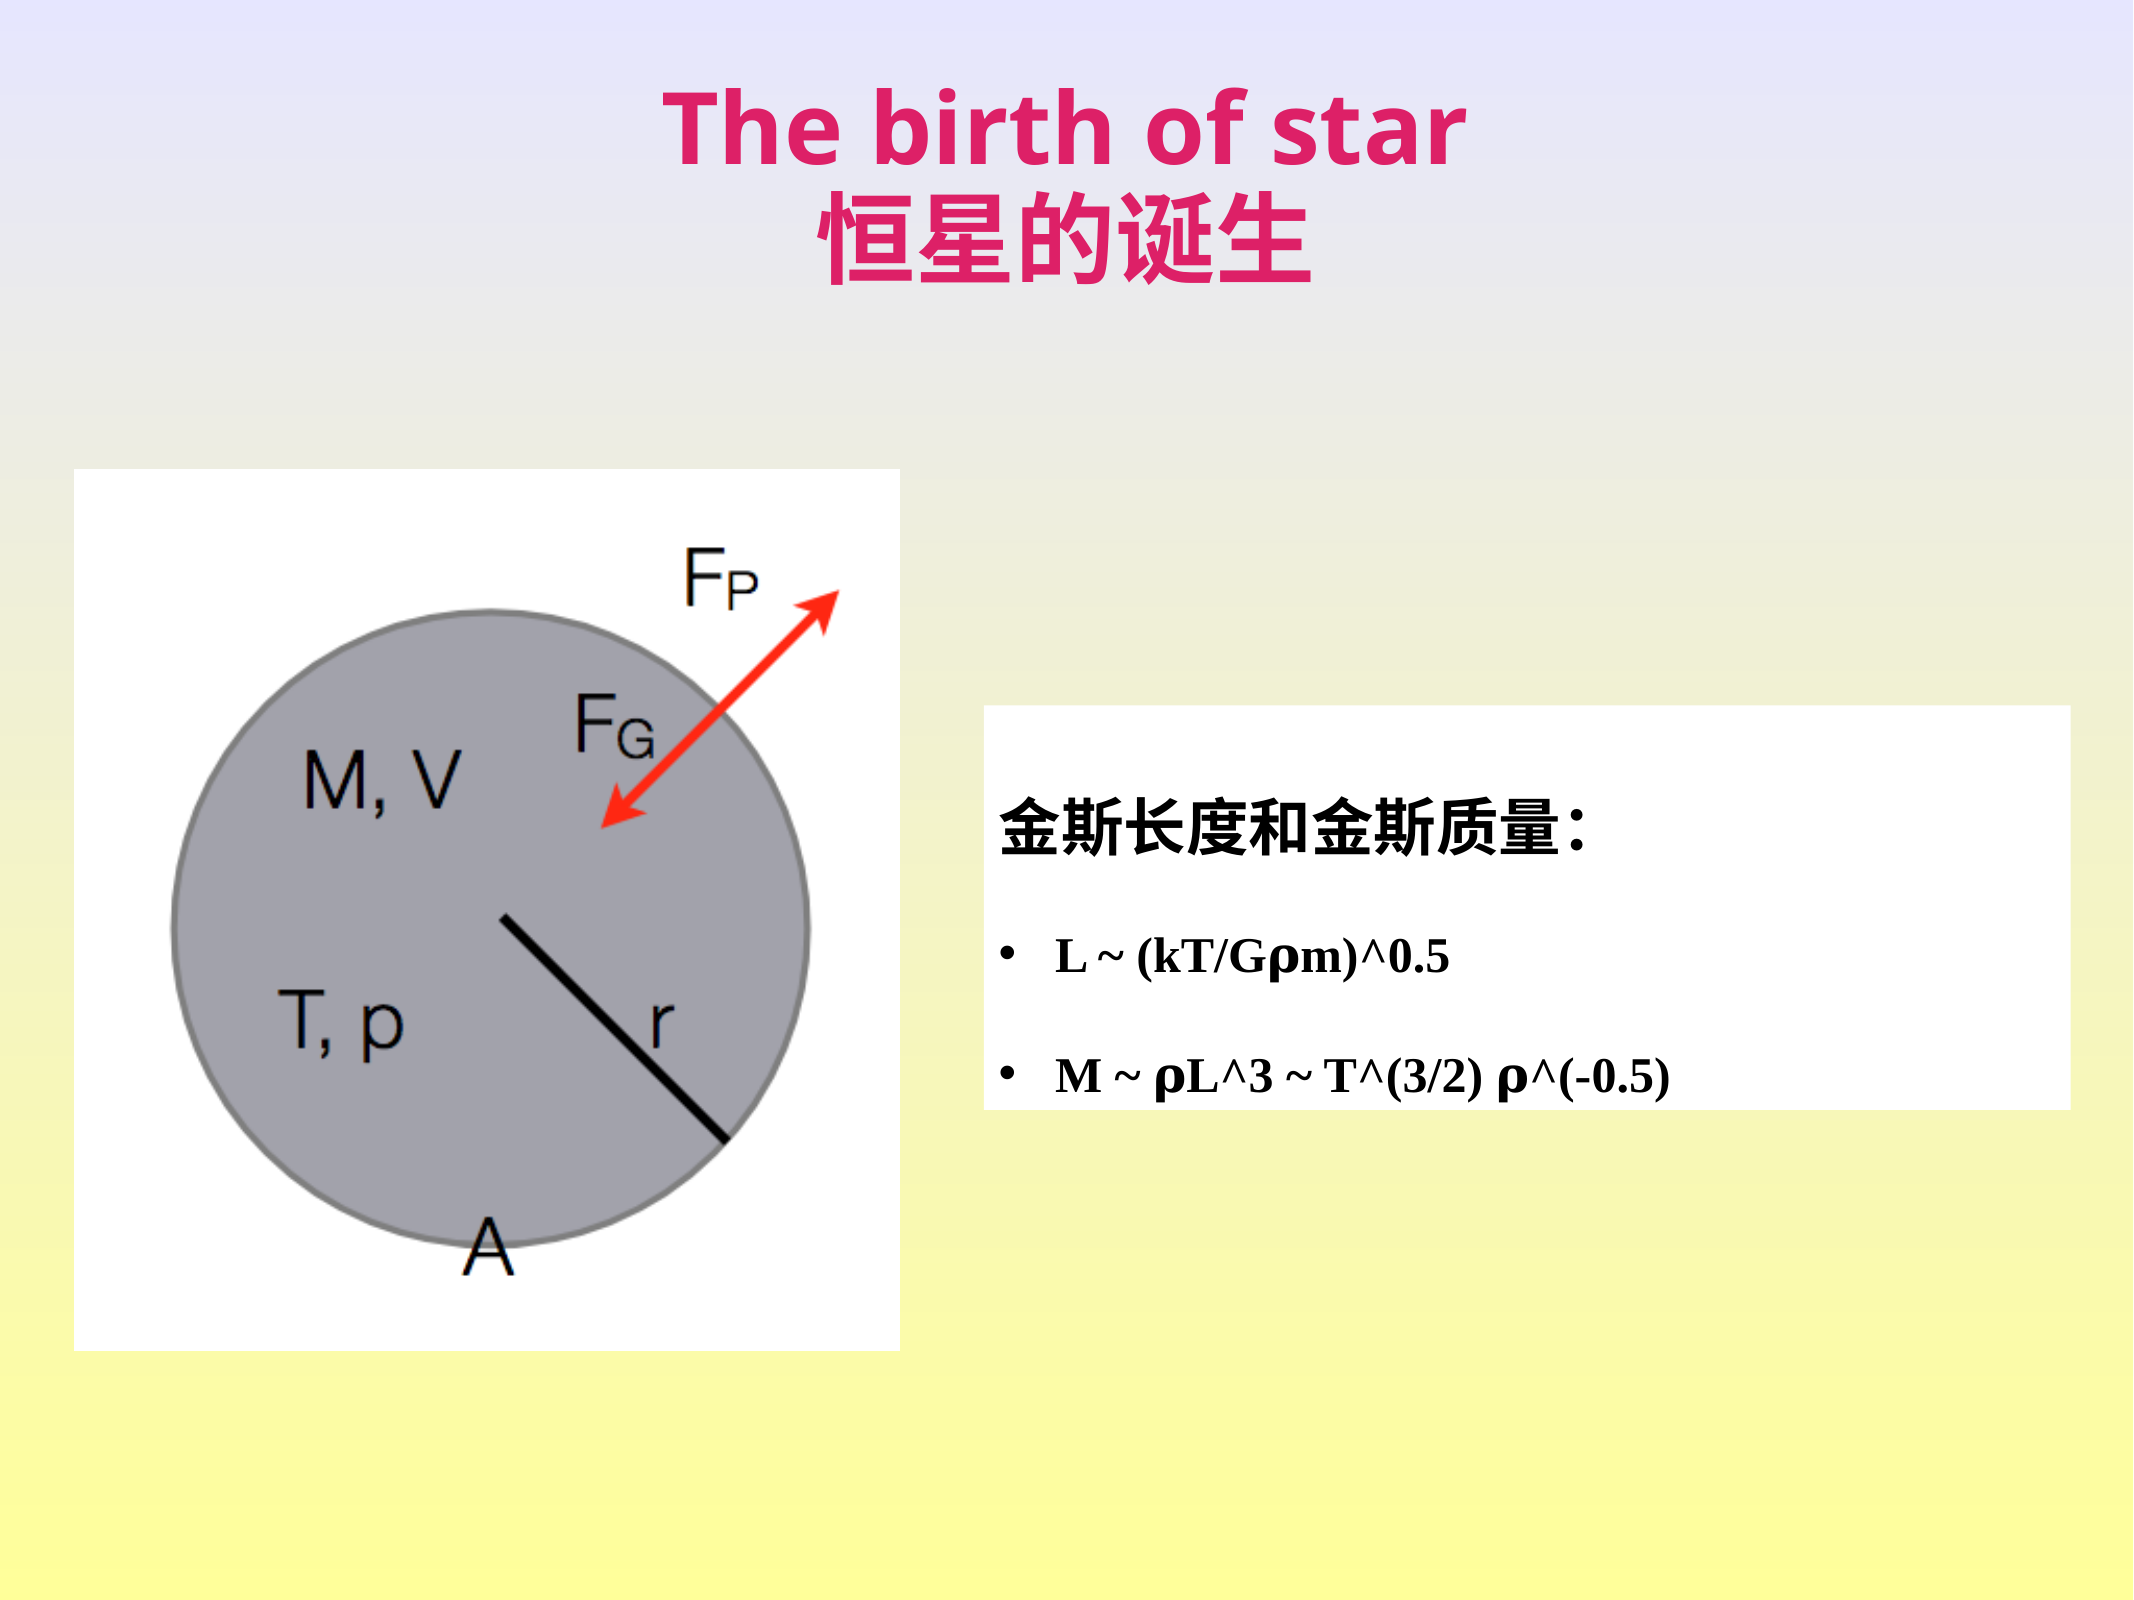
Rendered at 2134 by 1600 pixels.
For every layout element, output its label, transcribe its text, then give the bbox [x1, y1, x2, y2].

picture [74, 468, 900, 1351]
text_box 金斯长度和金斯质量： L ~ (kT/G𝛒m)^0.5 M ~ 𝛒L^3 ~ T^(3/2) 𝛒^(-0.5) [983, 705, 2071, 1110]
text_box The birth of star 恒星的诞生 [106, 105, 2025, 269]
